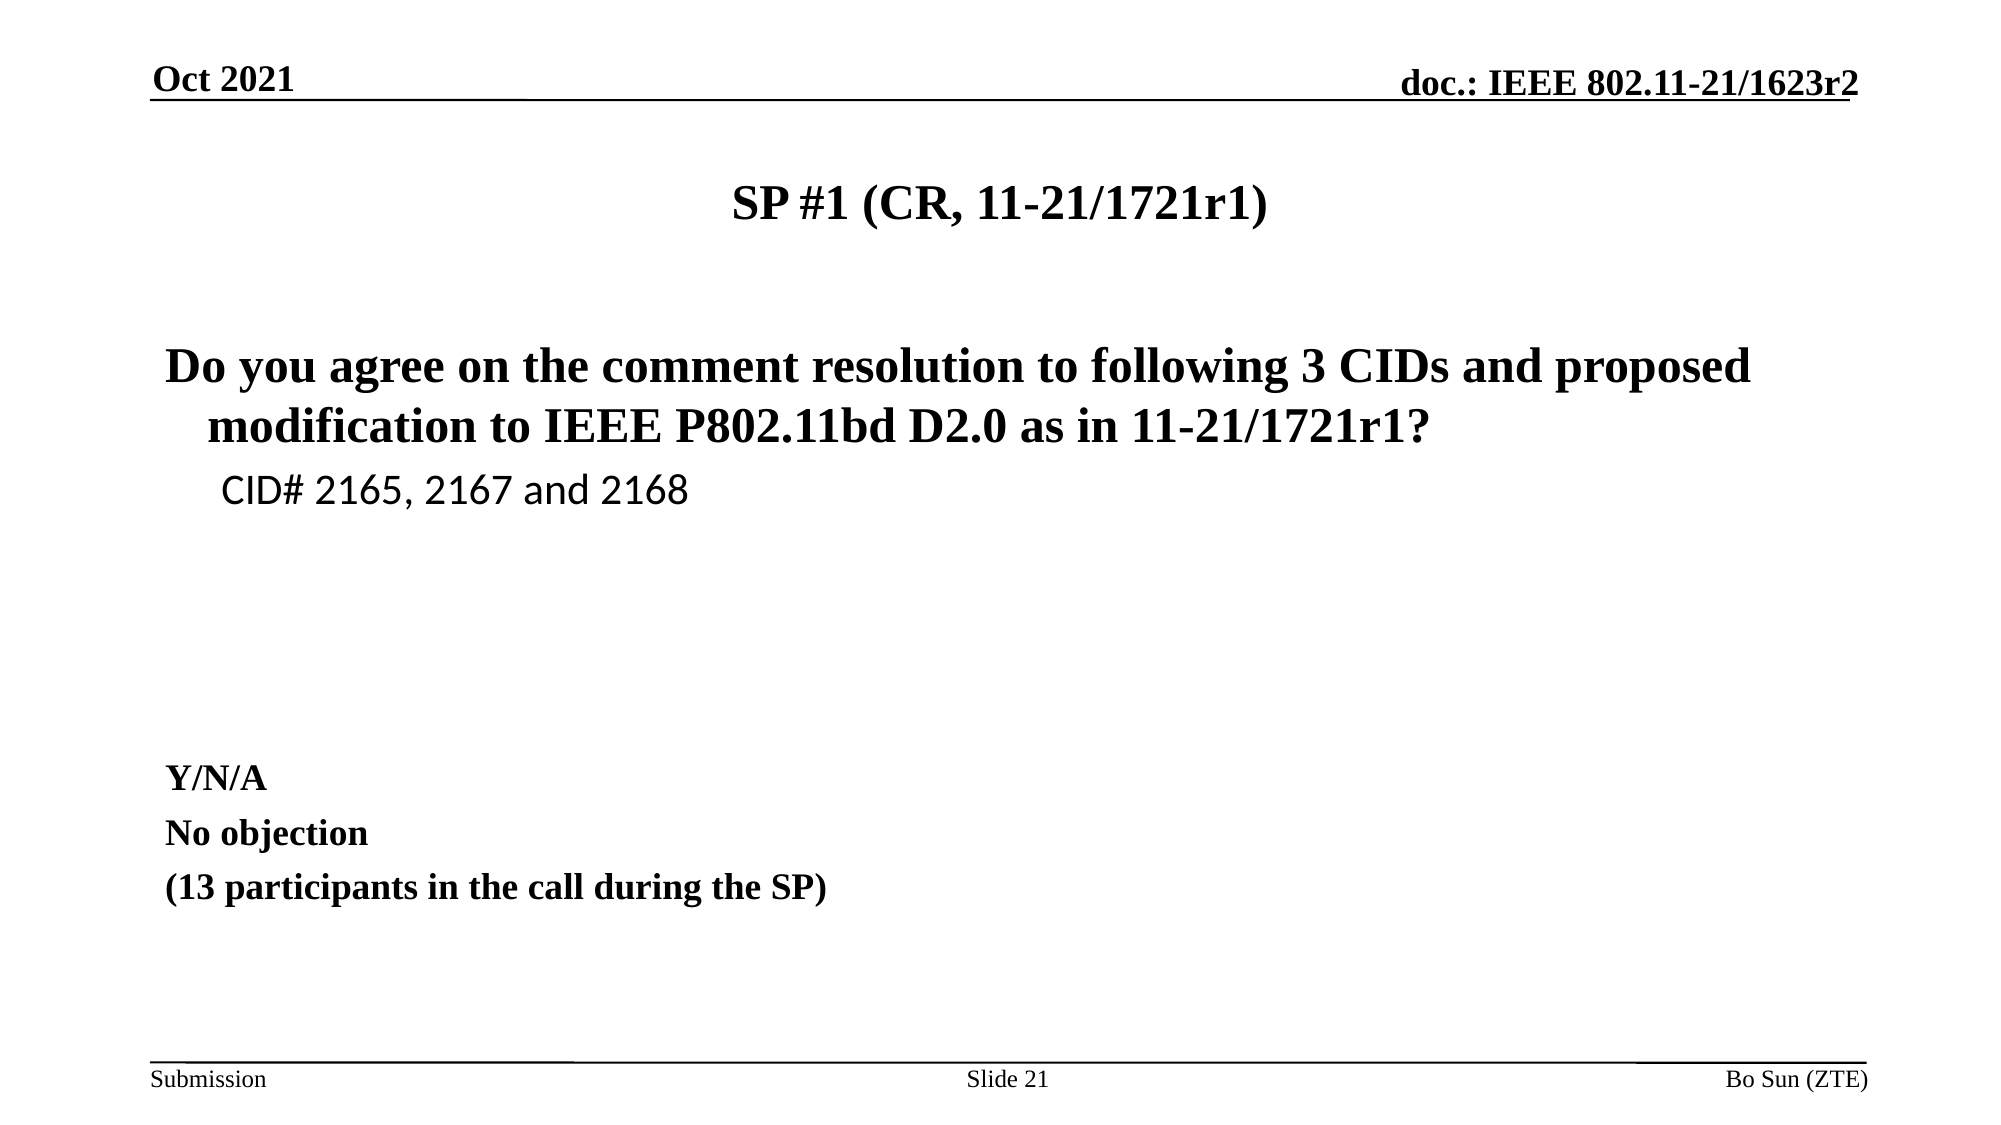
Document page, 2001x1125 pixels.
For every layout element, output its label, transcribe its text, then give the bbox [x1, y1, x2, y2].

list Do you agree on the comment resolution to following 3 CIDs and proposed modification to IEEE P802.11bd D2.0 as in 11-21/1721r1? CID# 2165, 2167 and 2168 Y/N/A No objection (13 participants in the call during the SP) [149, 324, 1850, 1000]
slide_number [152, 54, 563, 100]
title SP #1 (CR, 11-21/1721r1) [149, 112, 1850, 288]
slide_number Slide 21 [949, 1061, 1067, 1123]
footer Bo Sun (ZTE) [1171, 1061, 1869, 1093]
